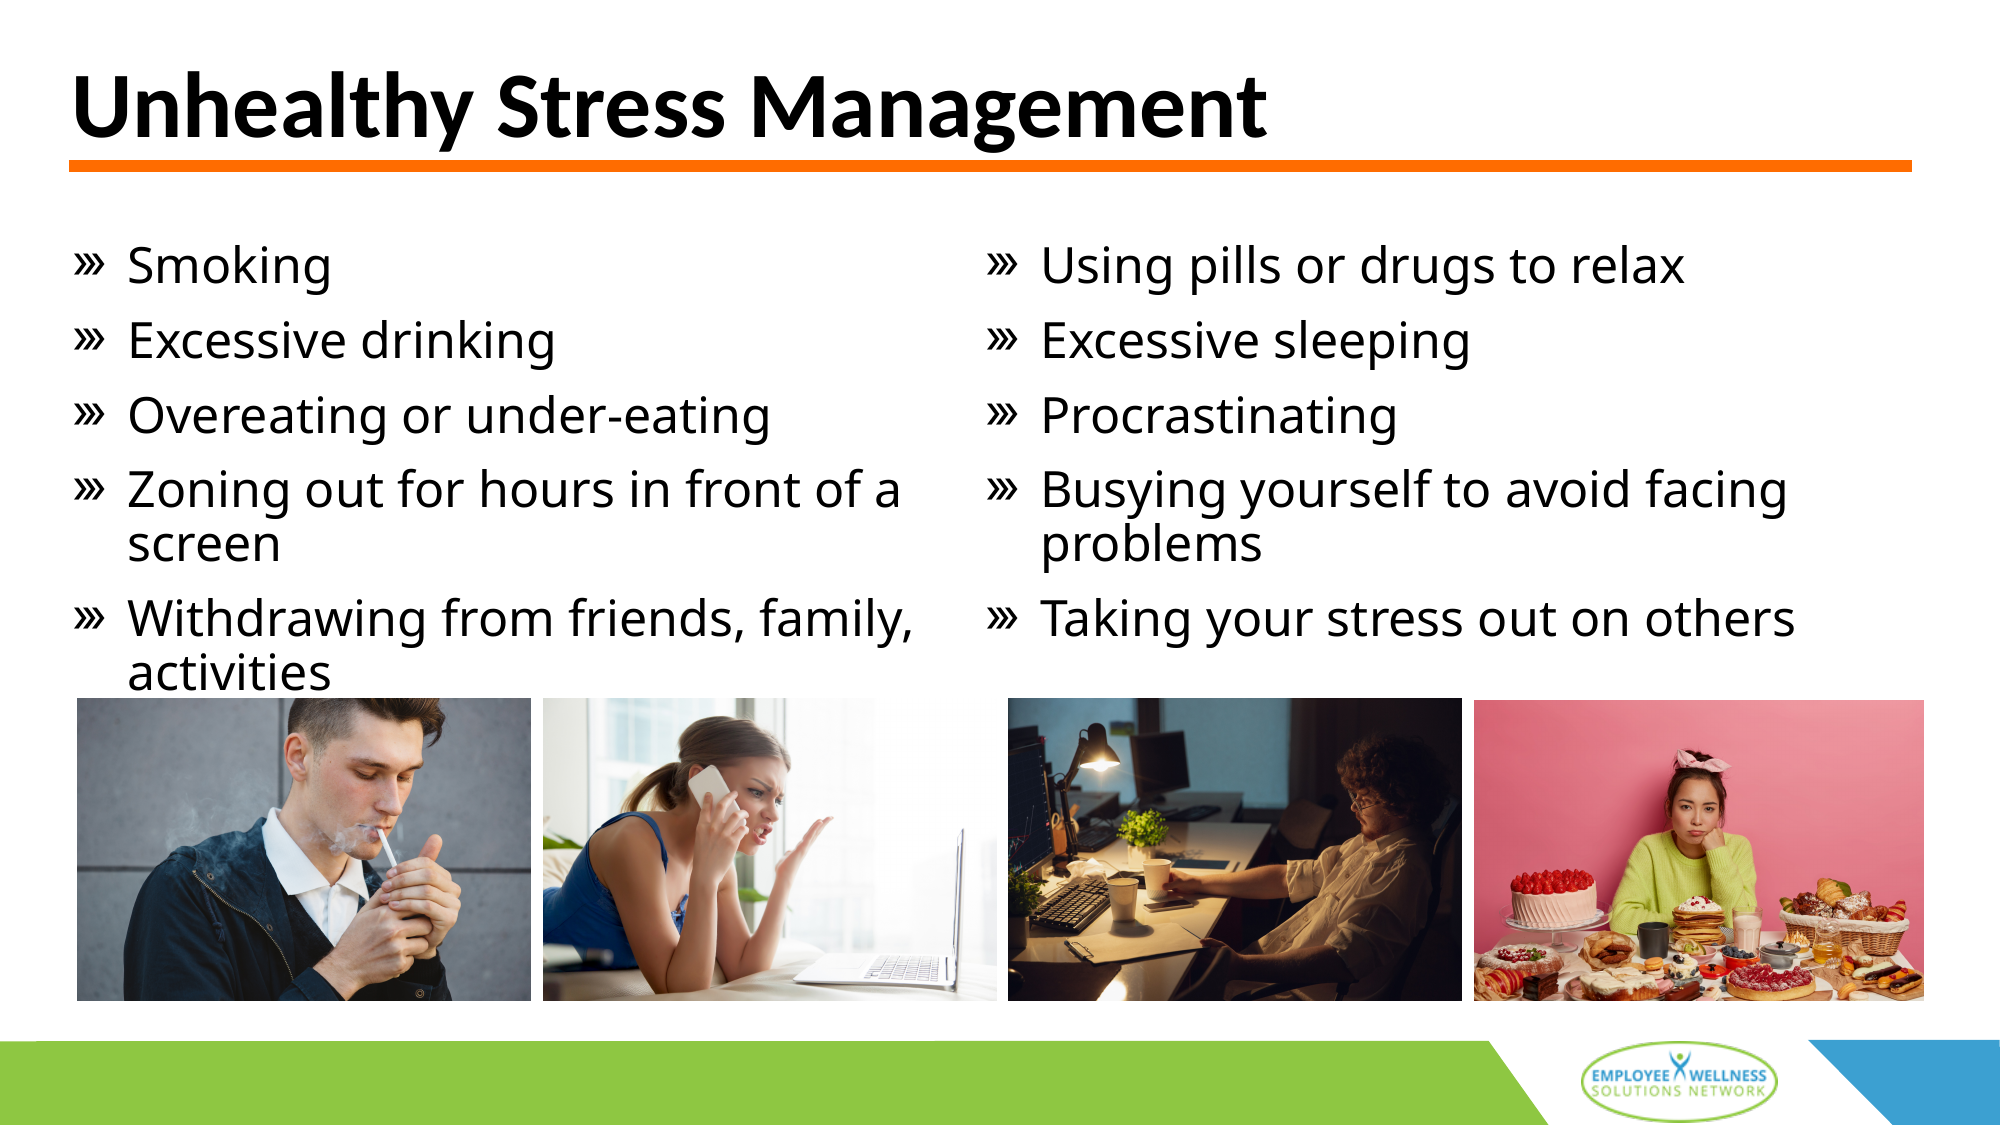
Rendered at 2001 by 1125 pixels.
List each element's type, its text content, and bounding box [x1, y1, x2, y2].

picture [71, 600, 107, 636]
picture [984, 396, 1020, 432]
picture [71, 471, 107, 507]
text_box [0, 1039, 1550, 1125]
picture [1008, 698, 1462, 1001]
picture [543, 698, 997, 1001]
picture [984, 321, 1020, 357]
picture [1473, 700, 1924, 1001]
picture [1581, 1041, 1779, 1124]
picture [71, 396, 107, 432]
picture [71, 246, 107, 282]
picture [984, 246, 1020, 282]
picture [984, 471, 1020, 507]
picture [71, 321, 107, 357]
text_box [1807, 1039, 2000, 1125]
text_box Unhealthy Stress Management [56, 48, 1462, 174]
text_box Smoking Excessive drinking Overeating or under-eating Zoning out for hours in front of a screen Withdrawing from friends, family, activities Using pills or drugs to relax Excessive sleeping Procrastinating Busying yourself to avoid facing problems Taking your stress out on others [56, 232, 1912, 730]
picture [984, 600, 1020, 636]
picture [77, 698, 531, 1001]
